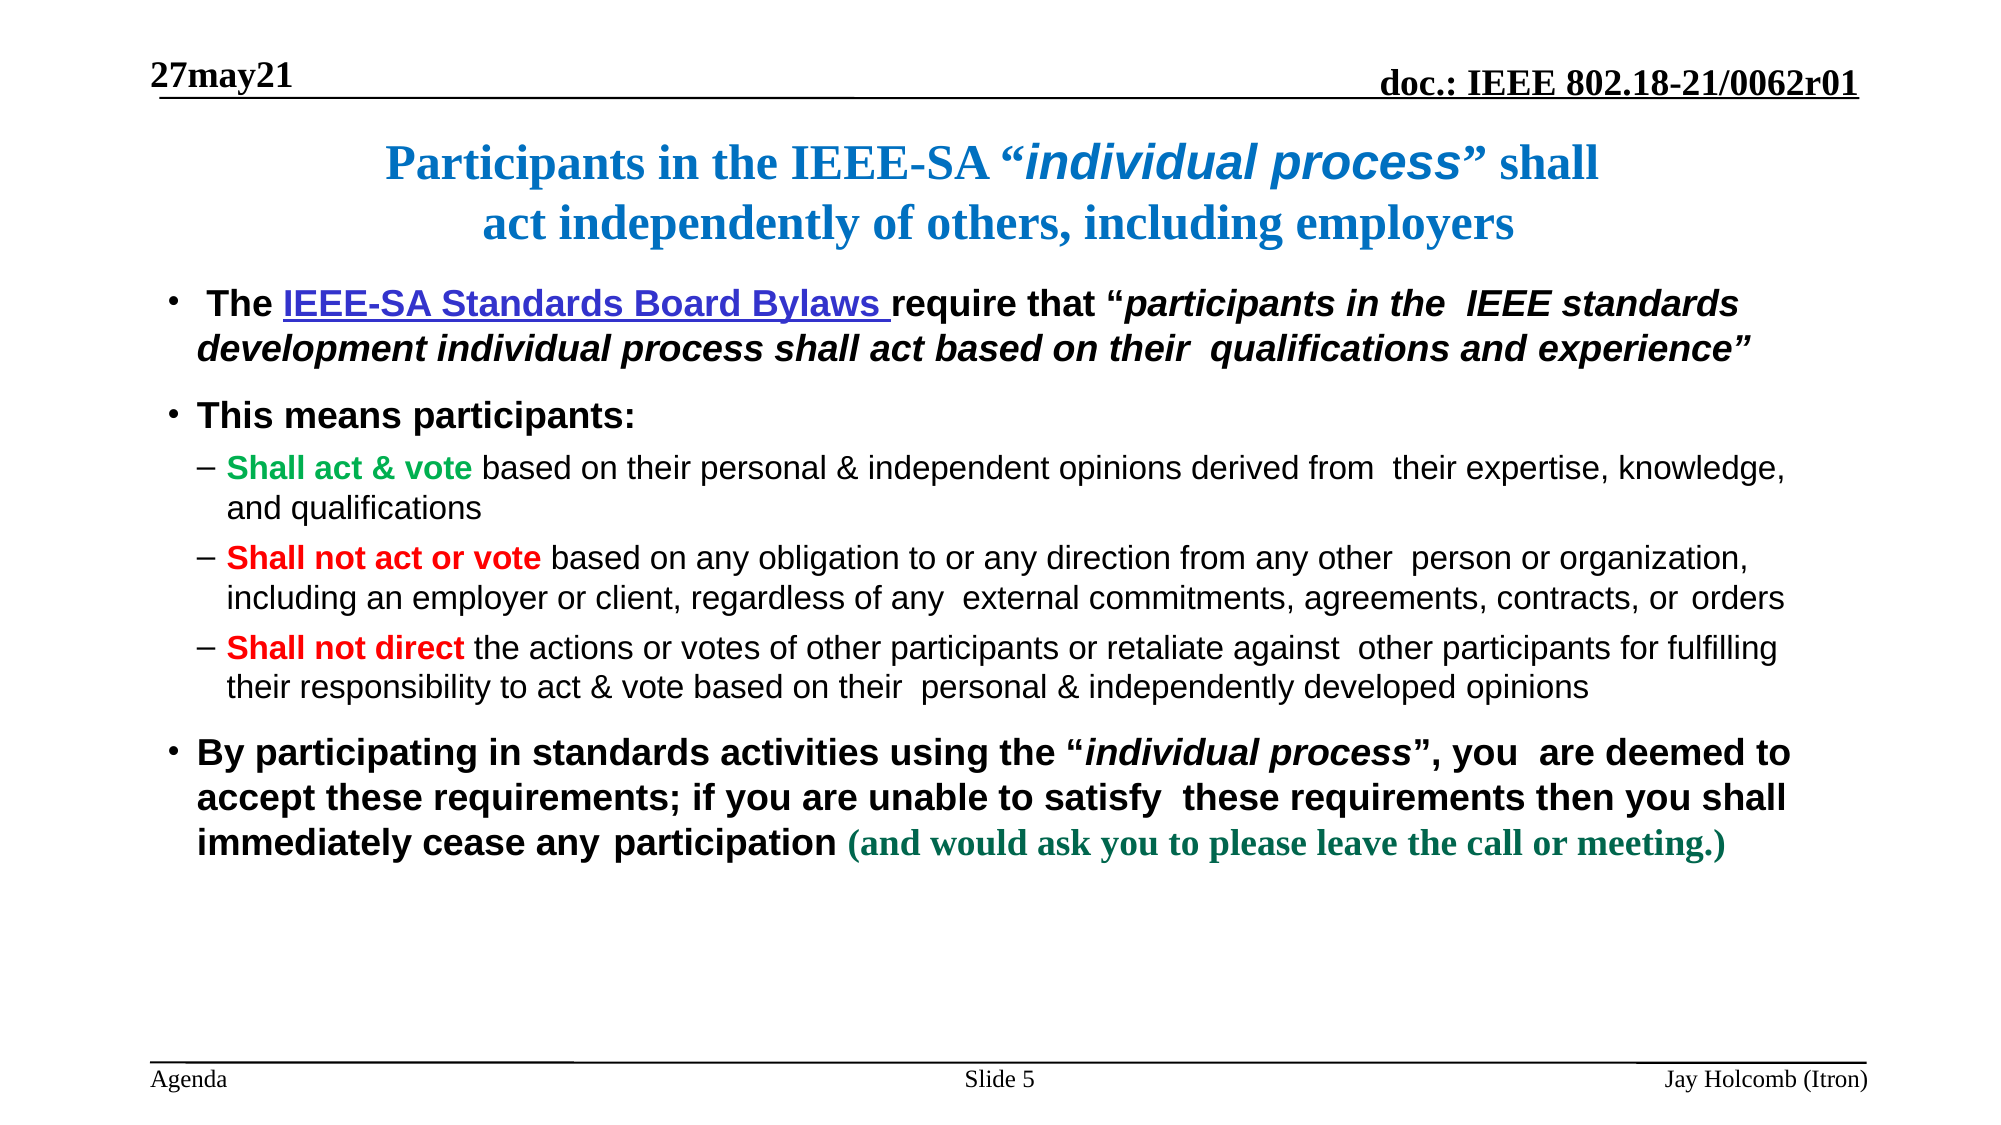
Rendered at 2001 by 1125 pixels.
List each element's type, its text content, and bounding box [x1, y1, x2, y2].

slide_number Slide 5 [933, 1061, 1067, 1123]
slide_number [149, 49, 651, 95]
title Participants in the IEEE-SA “individual process” shall act independently of others, including employers [360, 104, 1637, 270]
list The IEEE-SA Standards Board Bylaws require that “participants in the IEEE standards development individual process shall act based on their qualifications and experience” This means participants: Shall act & vote based on their personal & independent opinions derived from their expertise, knowledge, and qualifications Shall not act or vote based on any obligation to or any direction from any other person or organization, including an employer or client, regardless of any external commitments, agreements, contracts, or orders Shall not direct the actions or votes of other participants or retaliate against other participants for fulfilling their responsibility to act & vote based on their personal & independently developed opinions By participating in standards activities using the “individual process”, you are deemed to accept these requirements; if you are unable to satisfy these requirements then you shall immediately cease any participation (and would ask you to please leave the call or meeting.) [149, 270, 1869, 947]
footer Jay Holcomb (Itron) [1171, 1061, 1869, 1093]
